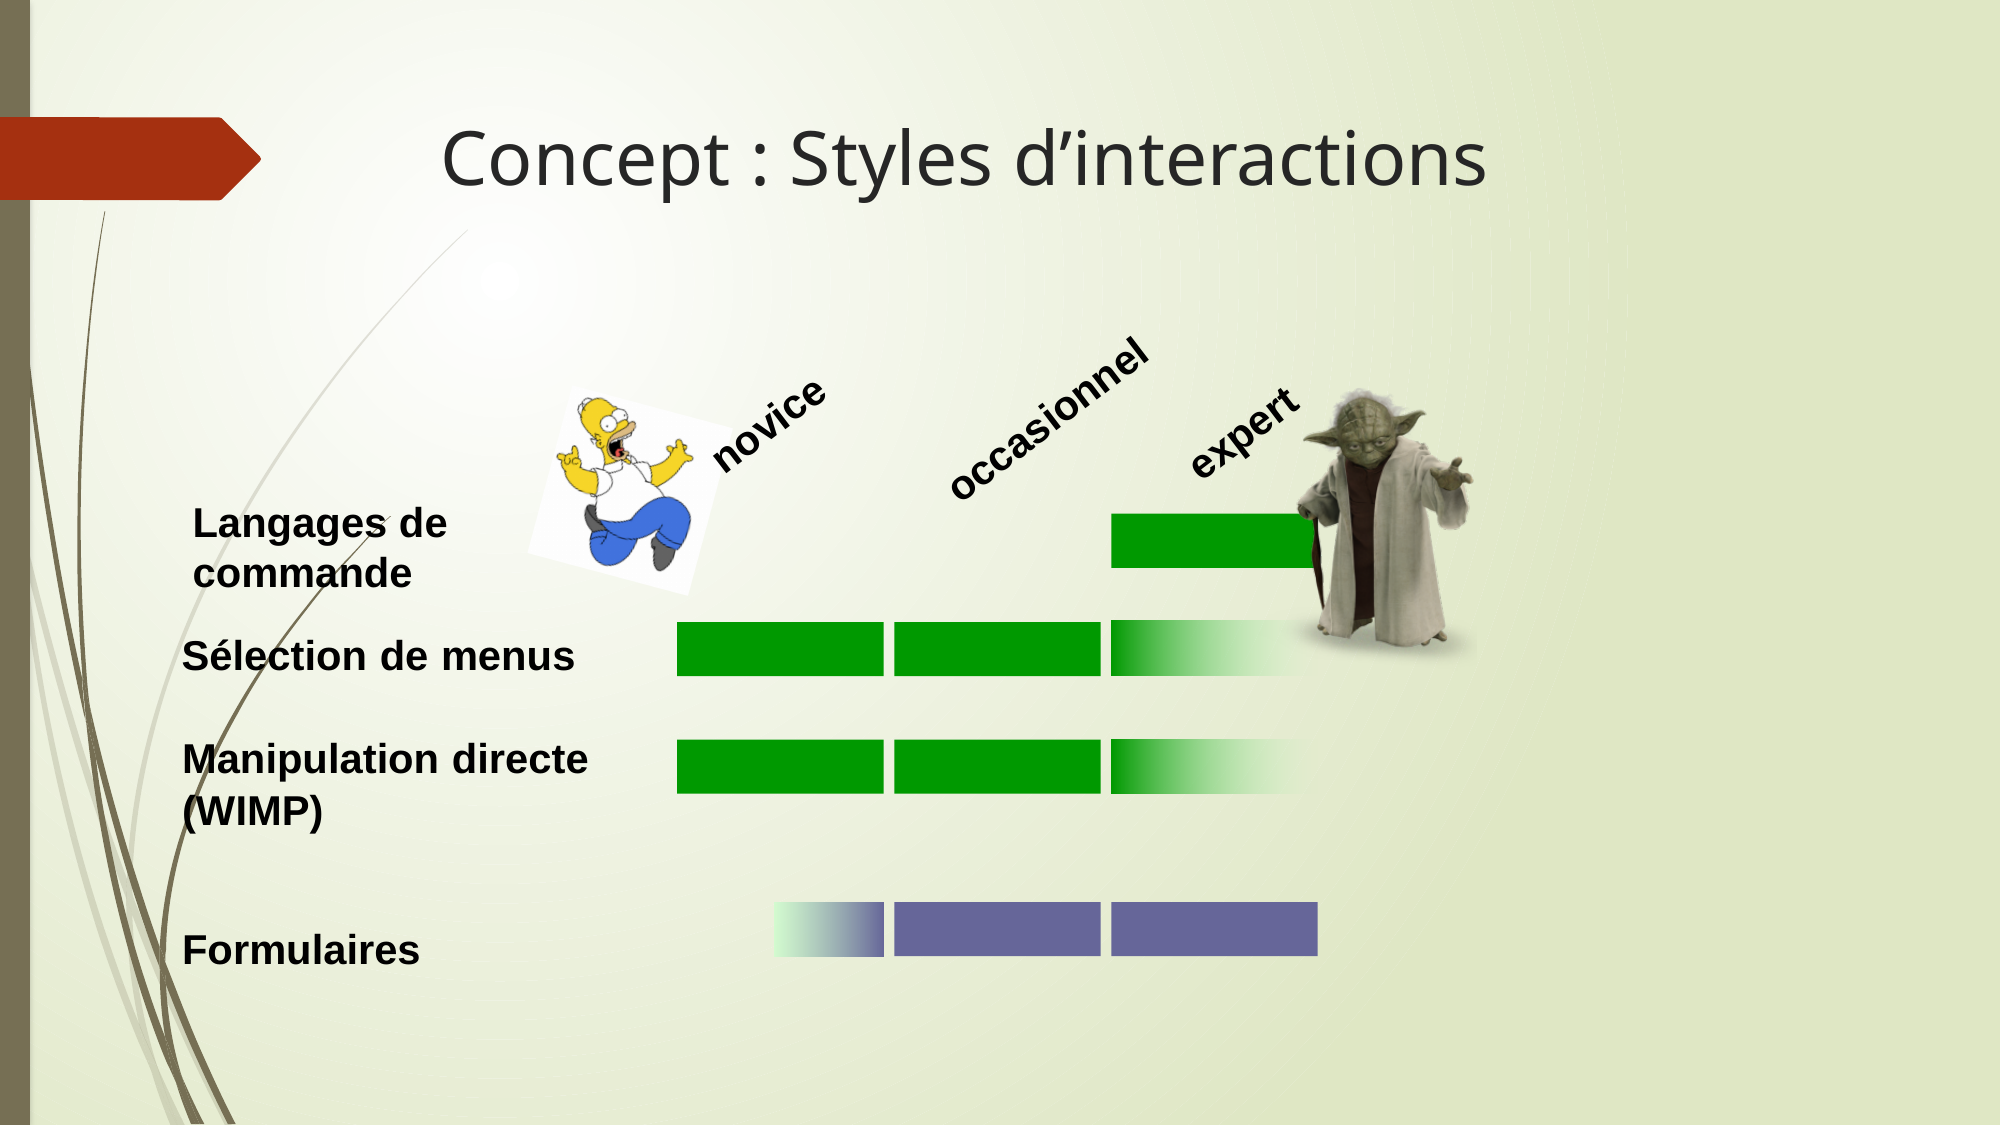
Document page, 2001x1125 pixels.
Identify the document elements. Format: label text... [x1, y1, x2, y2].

title Concept : Styles d’interactions [425, 102, 1888, 313]
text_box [166, 386, 1319, 966]
picture [1258, 386, 1477, 672]
